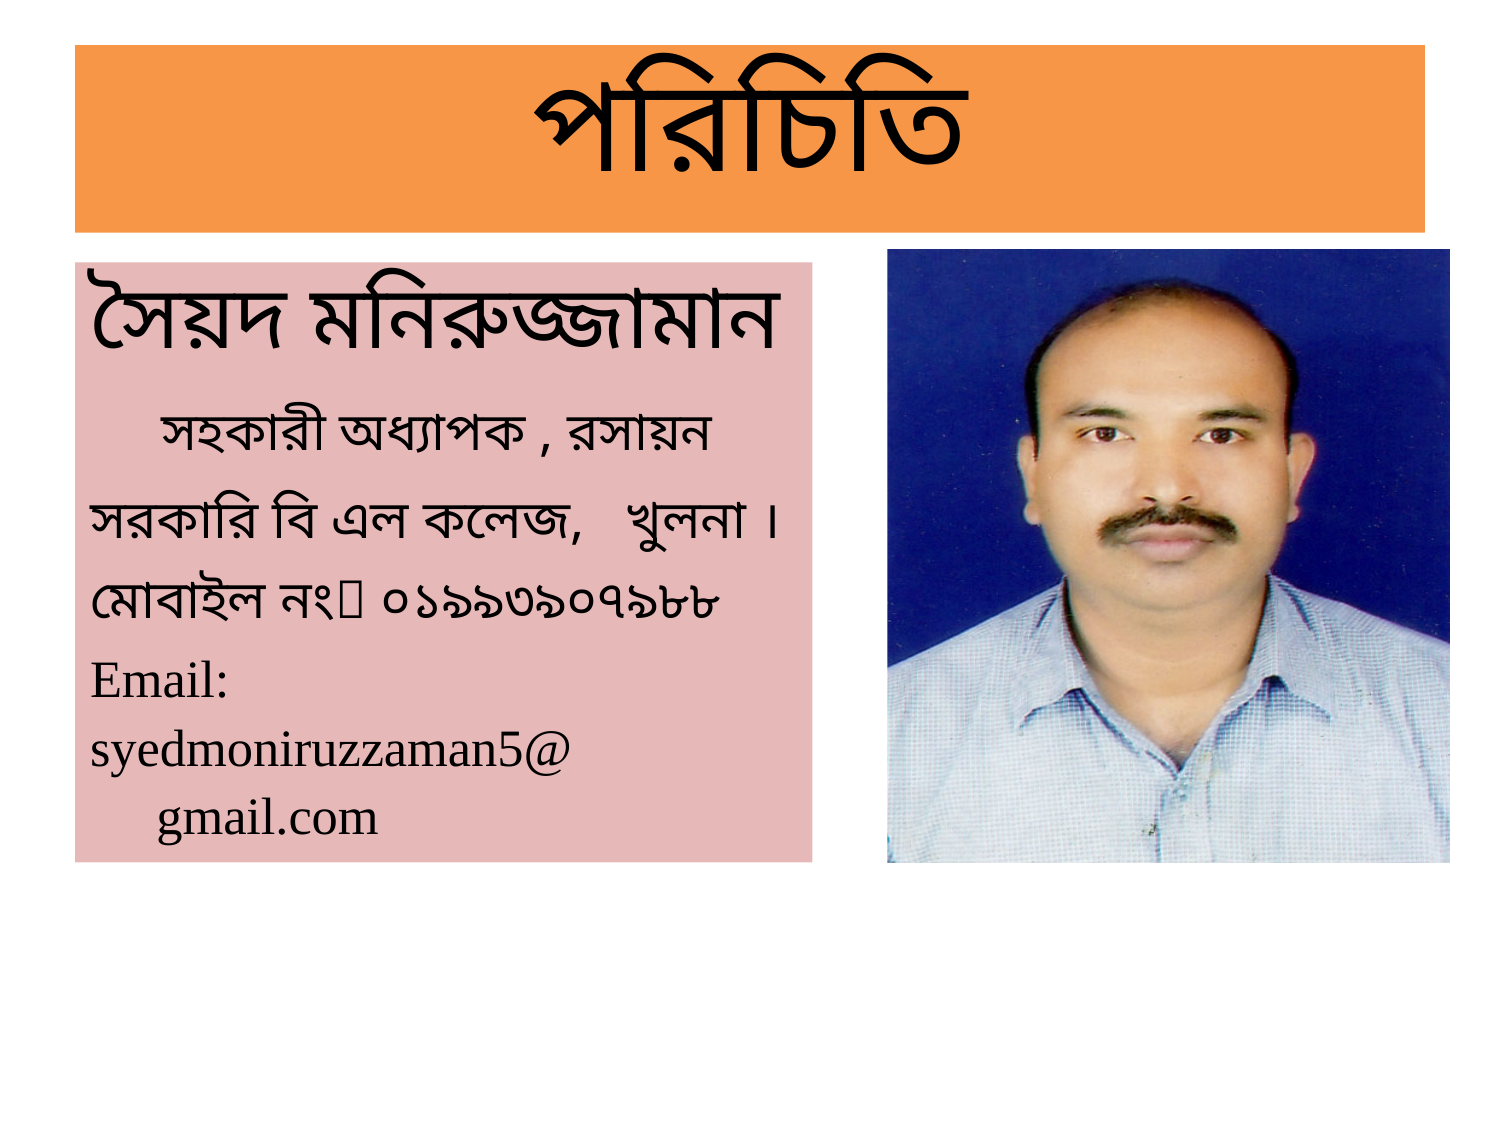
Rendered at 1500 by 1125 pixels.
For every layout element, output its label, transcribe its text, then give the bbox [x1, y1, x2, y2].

title পরিচিতি [75, 45, 1425, 233]
picture [887, 249, 1451, 863]
list সৈয়দ মনিরুজ্জামান সহকারী অধ্যাপক , রসায়ন সরকারি বি এল কলেজ, খুলনা । মোবাইল নং ০১৯৯৩৯০৭৯৮৮ Email: syedmoniruzzaman5@ gmail.com [75, 262, 813, 863]
